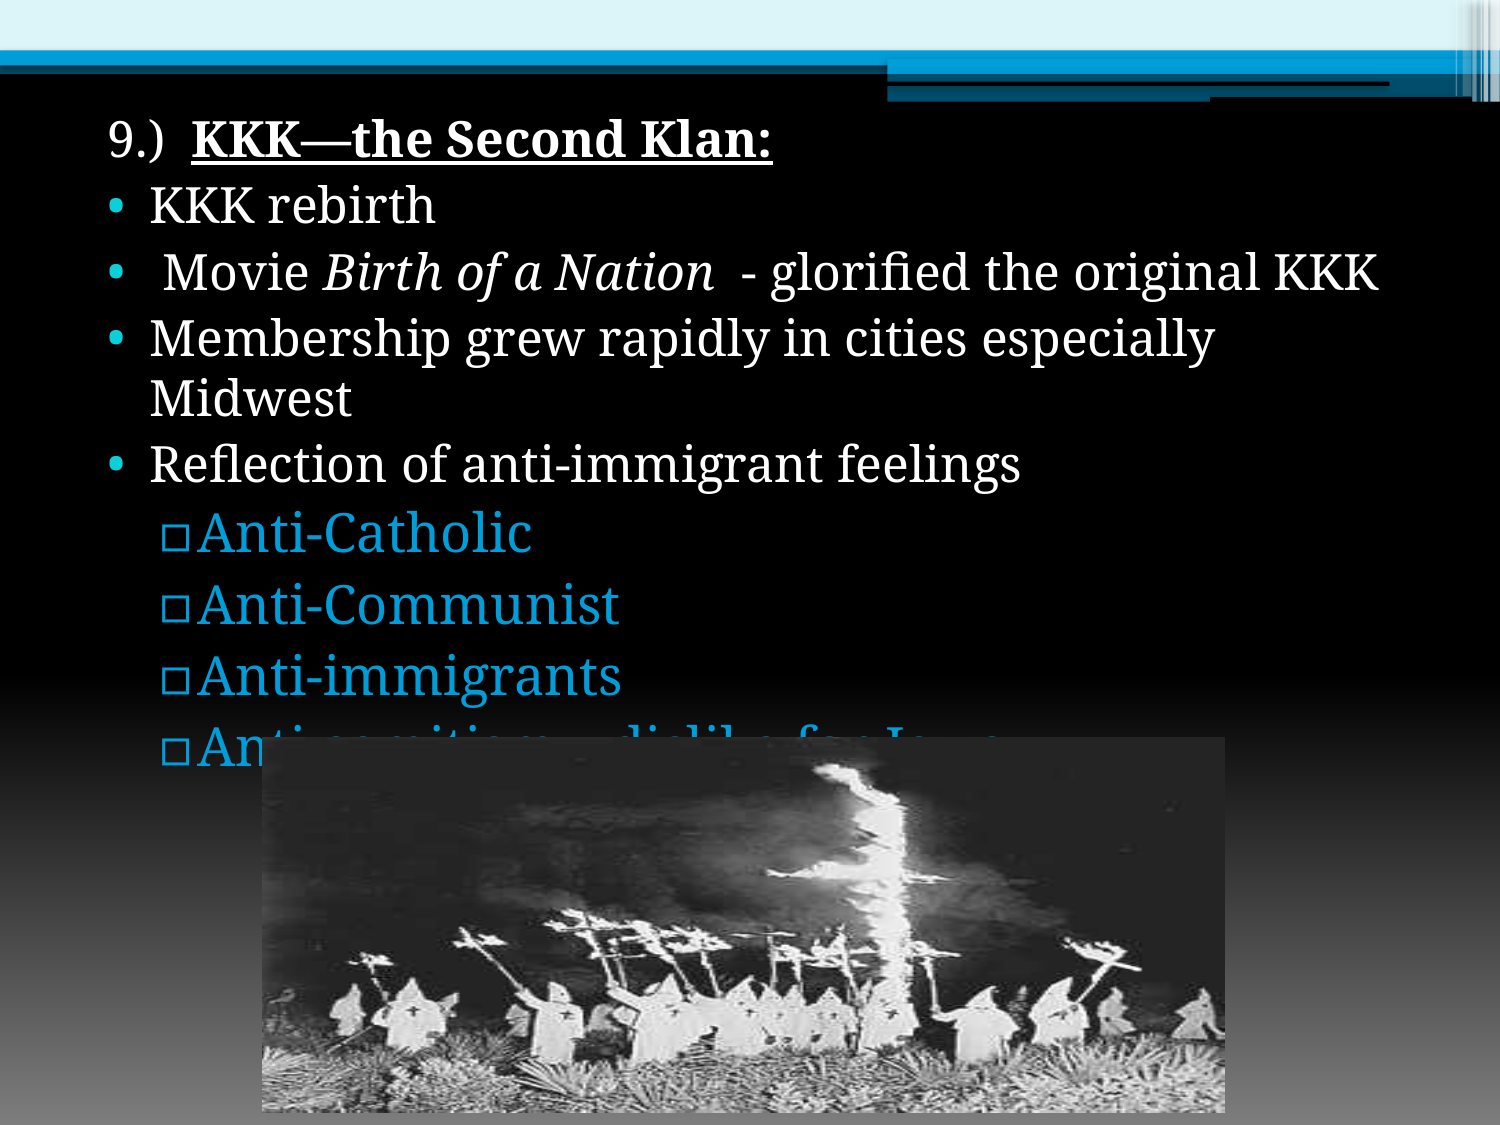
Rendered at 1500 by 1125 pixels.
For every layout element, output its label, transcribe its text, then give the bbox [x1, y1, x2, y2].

list 9.) KKK—the Second Klan: KKK rebirth Movie Birth of a Nation - glorified the original KKK Membership grew rapidly in cities especially Midwest Reflection of anti-immigrant feelings Anti-Catholic Anti-Communist Anti-immigrants Anti-semitism—dislike for Jews [75, 99, 1425, 1125]
picture [262, 737, 1226, 1113]
